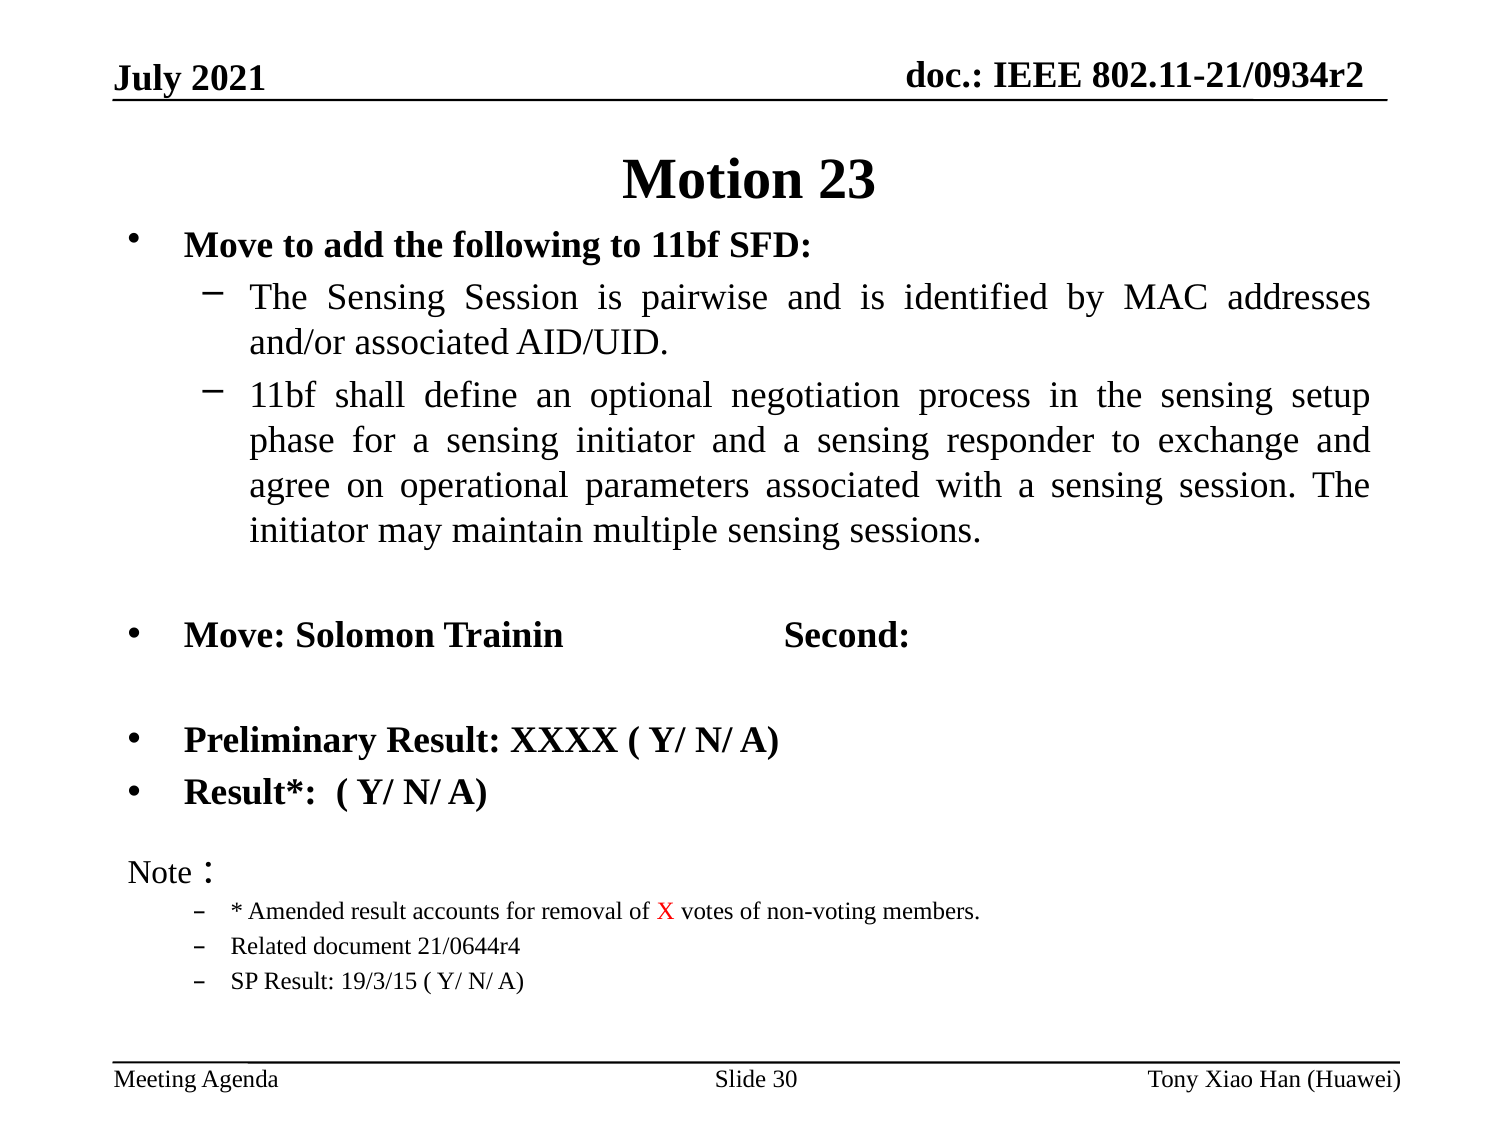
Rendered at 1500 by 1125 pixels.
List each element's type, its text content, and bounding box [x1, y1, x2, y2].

slide_number Slide 30 [712, 1061, 800, 1093]
text_box Motion 23 [112, 87, 1388, 212]
footer Tony Xiao Han (Huawei) [999, 1061, 1402, 1093]
text_box Move to add the following to 11bf SFD: The Sensing Session is pairwise and is identified by MAC addresses and/or associated AID/UID. 11bf shall define an optional negotiation process in the sensing setup phase for a sensing initiator and a sensing responder to exchange and agree on operational parameters associated with a sensing session. The initiator may maintain multiple sensing sessions. Move: Solomon Trainin Second: Preliminary Result: XXXX ( Y/ N/ A) Result*: ( Y/ N/ A) Note： * Amended result accounts for removal of X votes of non-voting members. Related document 21/0644r4 SP Result: 19/3/15 ( Y/ N/ A) [112, 212, 1388, 975]
